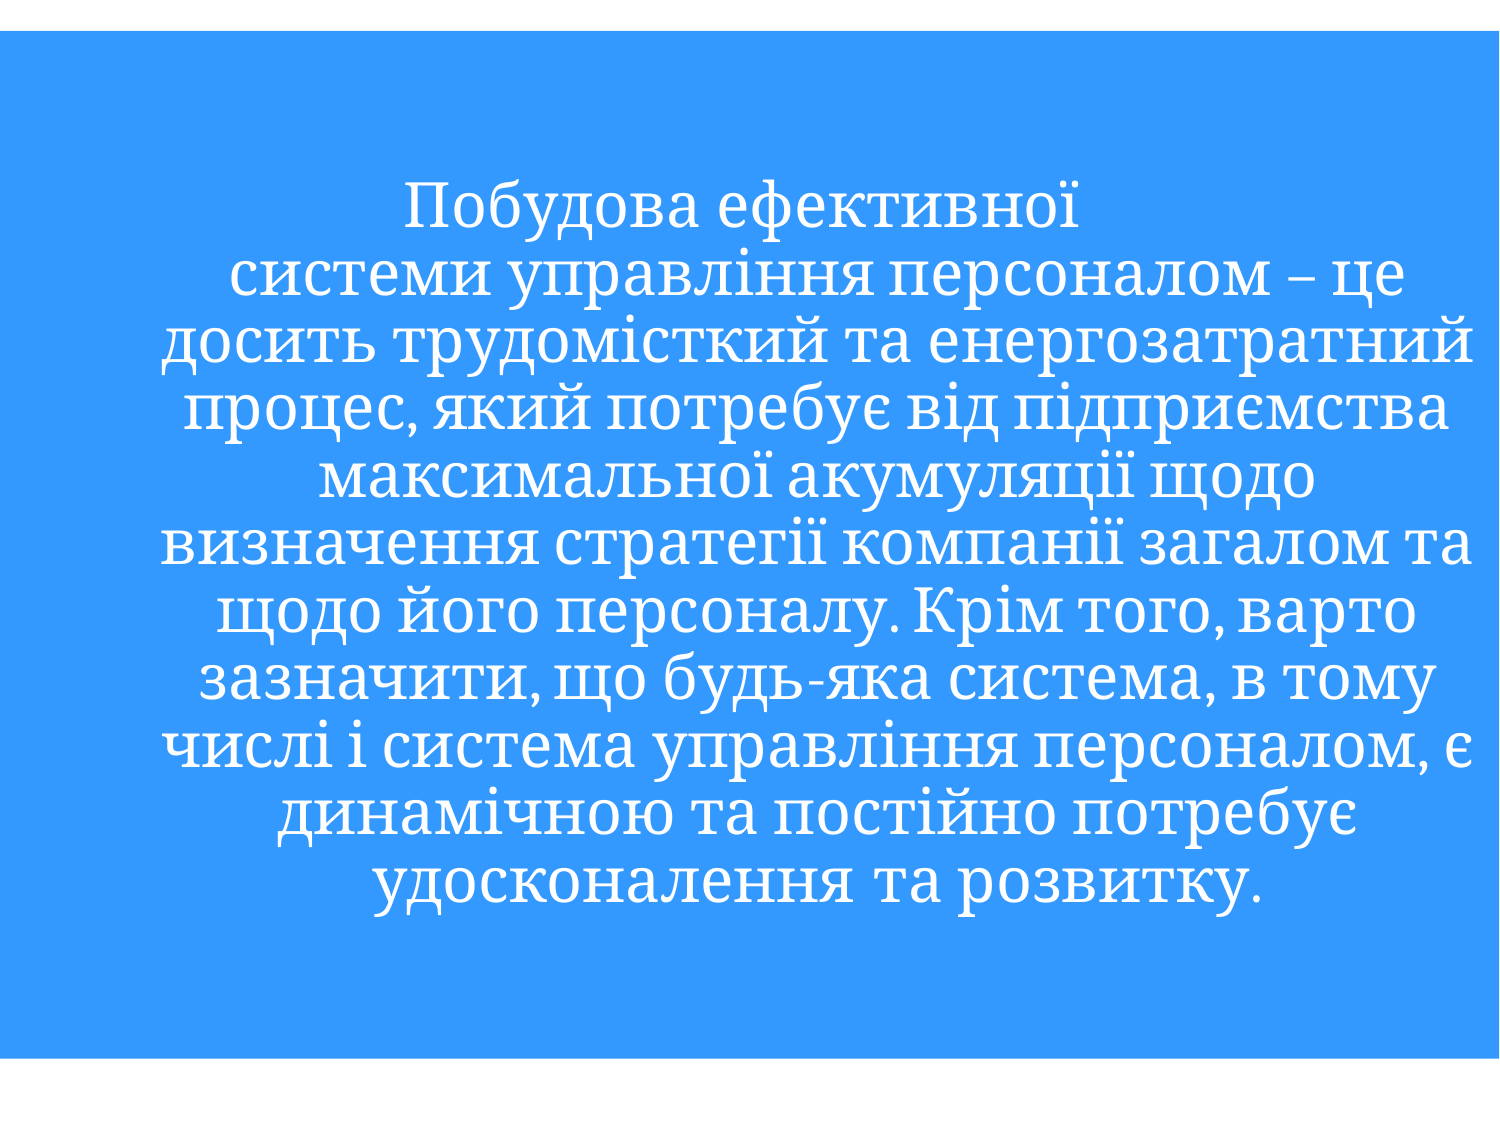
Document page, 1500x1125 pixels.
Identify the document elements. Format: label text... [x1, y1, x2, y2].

title Побудова ефективної системи управління персоналом – це досить трудомісткий та енергозатратний процес, який потребує від підприємства максимальної акумуляції щодо визначення стратегії компанії загалом та щодо його персоналу. Крім того, варто зазначити, що будь-яка система, в тому числі і система управління персоналом, є динамічною та постійно потребує удосконалення та розвитку. [0, 30, 1500, 1059]
